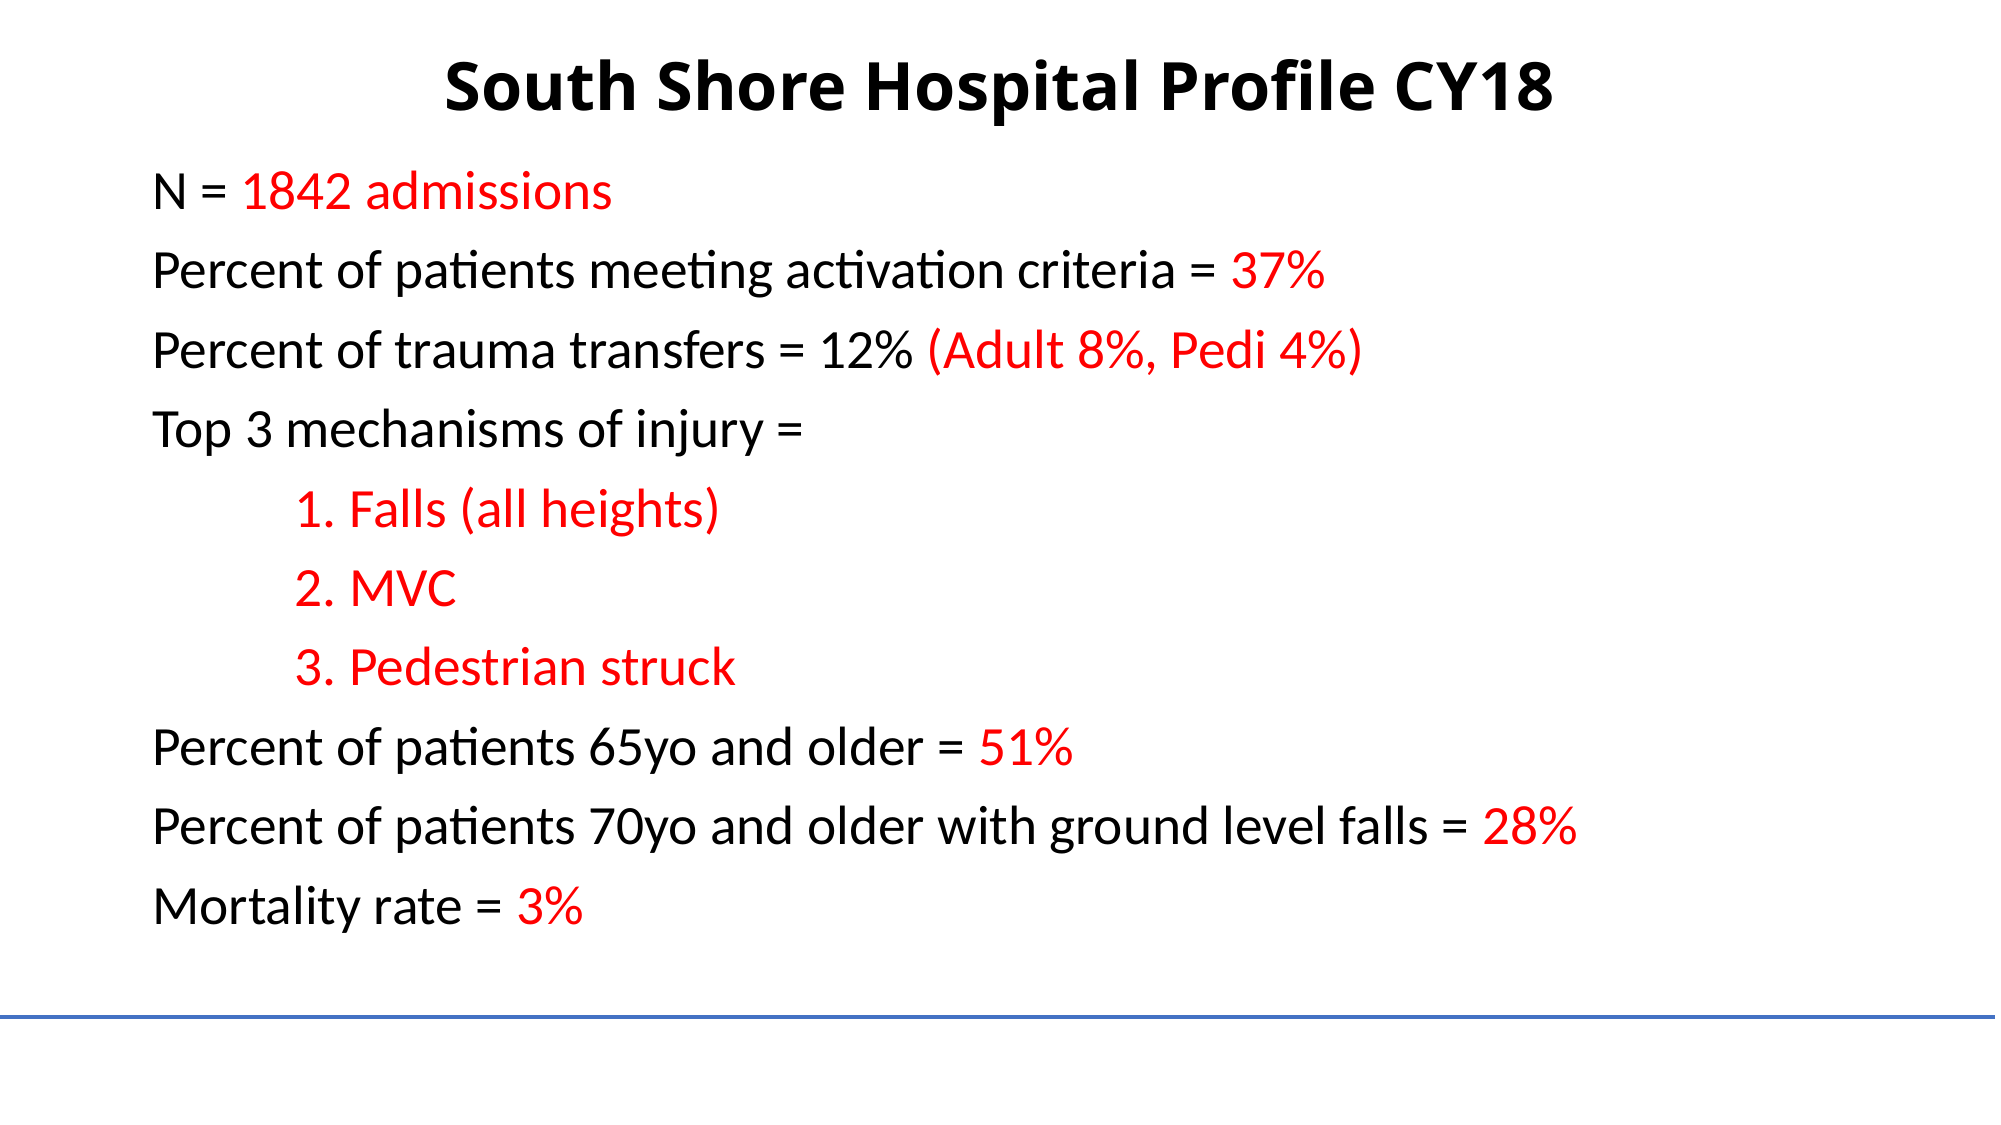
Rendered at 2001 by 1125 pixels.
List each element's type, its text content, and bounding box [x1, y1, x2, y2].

list N = 1842 admissions Percent of patients meeting activation criteria = 37% Percent of trauma transfers = 12% (Adult 8%, Pedi 4%) Top 3 mechanisms of injury = 1. Falls (all heights) 2. MVC 3. Pedestrian struck Percent of patients 65yo and older = 51% Percent of patients 70yo and older with ground level falls = 28% Mortality rate = 3% [137, 154, 1863, 945]
title South Shore Hospital Profile CY18 [137, 23, 1863, 154]
